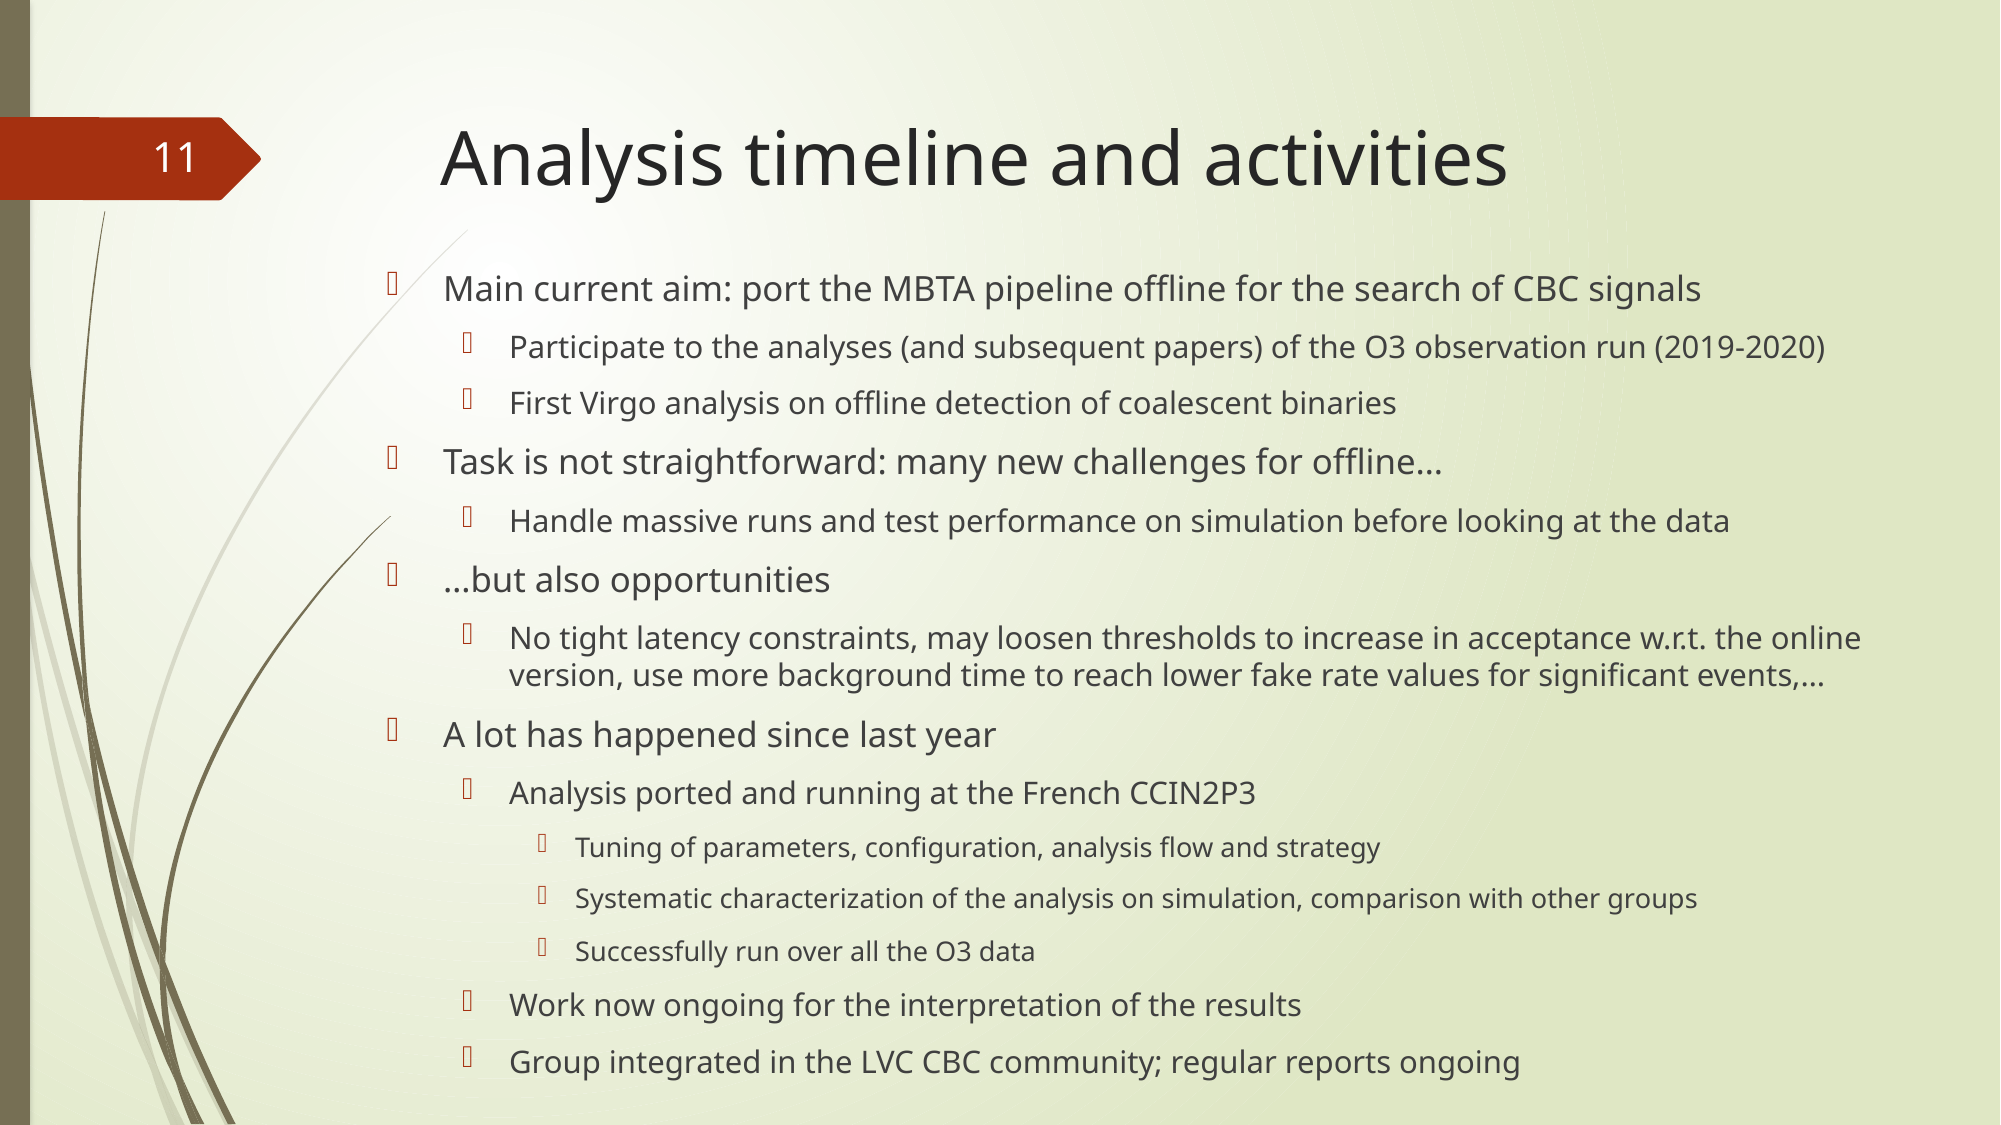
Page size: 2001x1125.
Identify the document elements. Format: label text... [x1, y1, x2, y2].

title Analysis timeline and activities [425, 102, 1888, 258]
text_box Main current aim: port the MBTA pipeline offline for the search of CBC signals Participate to the analyses (and subsequent papers) of the O3 observation run (2019-2020) First Virgo analysis on offline detection of coalescent binaries Task is not straightforward: many new challenges for offline… Handle massive runs and test performance on simulation before looking at the data …but also opportunities No tight latency constraints, may loosen thresholds to increase in acceptance w.r.t. the online version, use more background time to reach lower fake rate values for significant events,… A lot has happened since last year Analysis ported and running at the French CCIN2P3 Tuning of parameters, configuration, analysis flow and strategy Systematic characterization of the analysis on simulation, comparison with other groups Successfully run over all the O3 data Work now ongoing for the interpretation of the results Group integrated in the LVC CBC community; regular reports ongoing [371, 258, 1985, 1091]
slide_number 10 [87, 129, 216, 190]
